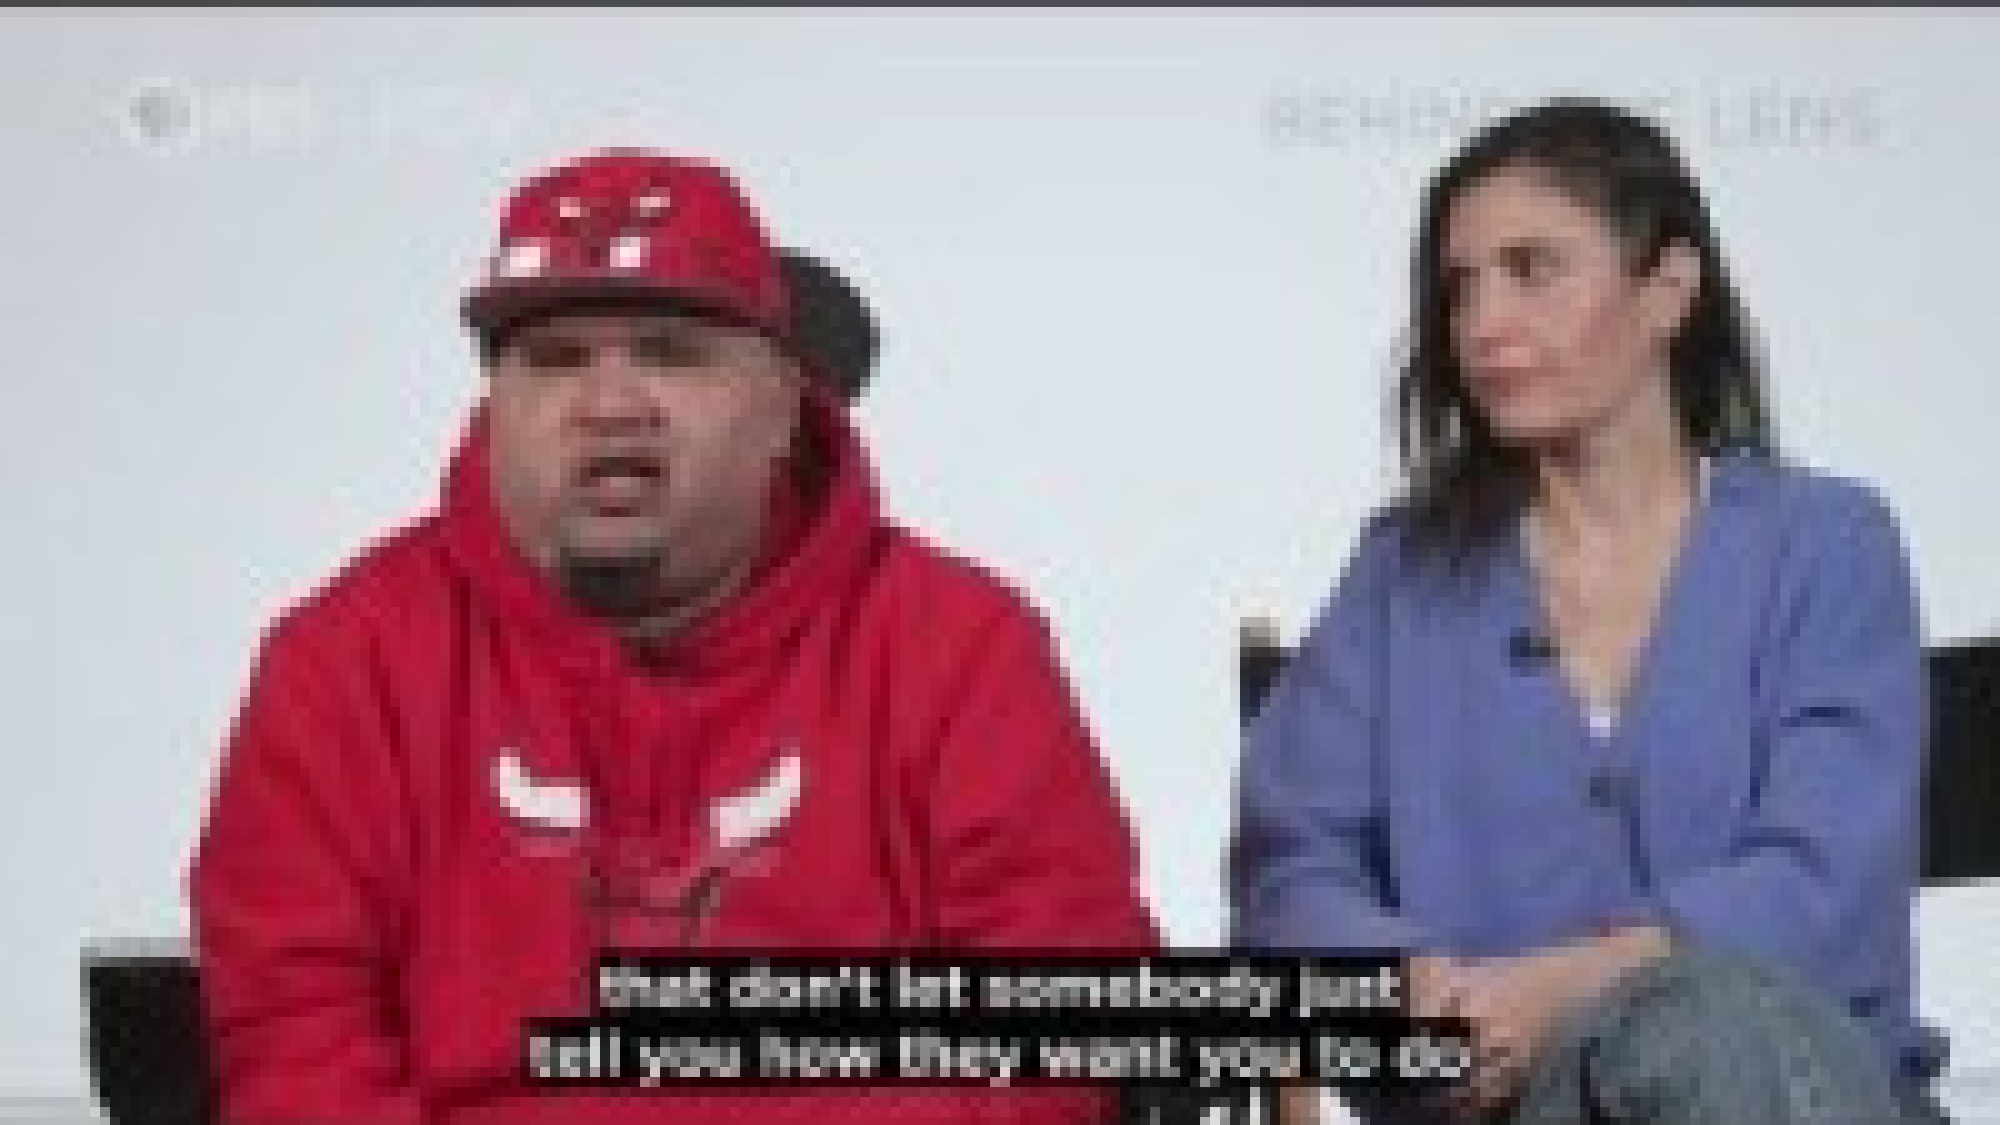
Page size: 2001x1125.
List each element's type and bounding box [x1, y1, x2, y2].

text_box [0, 0, 2000, 1125]
